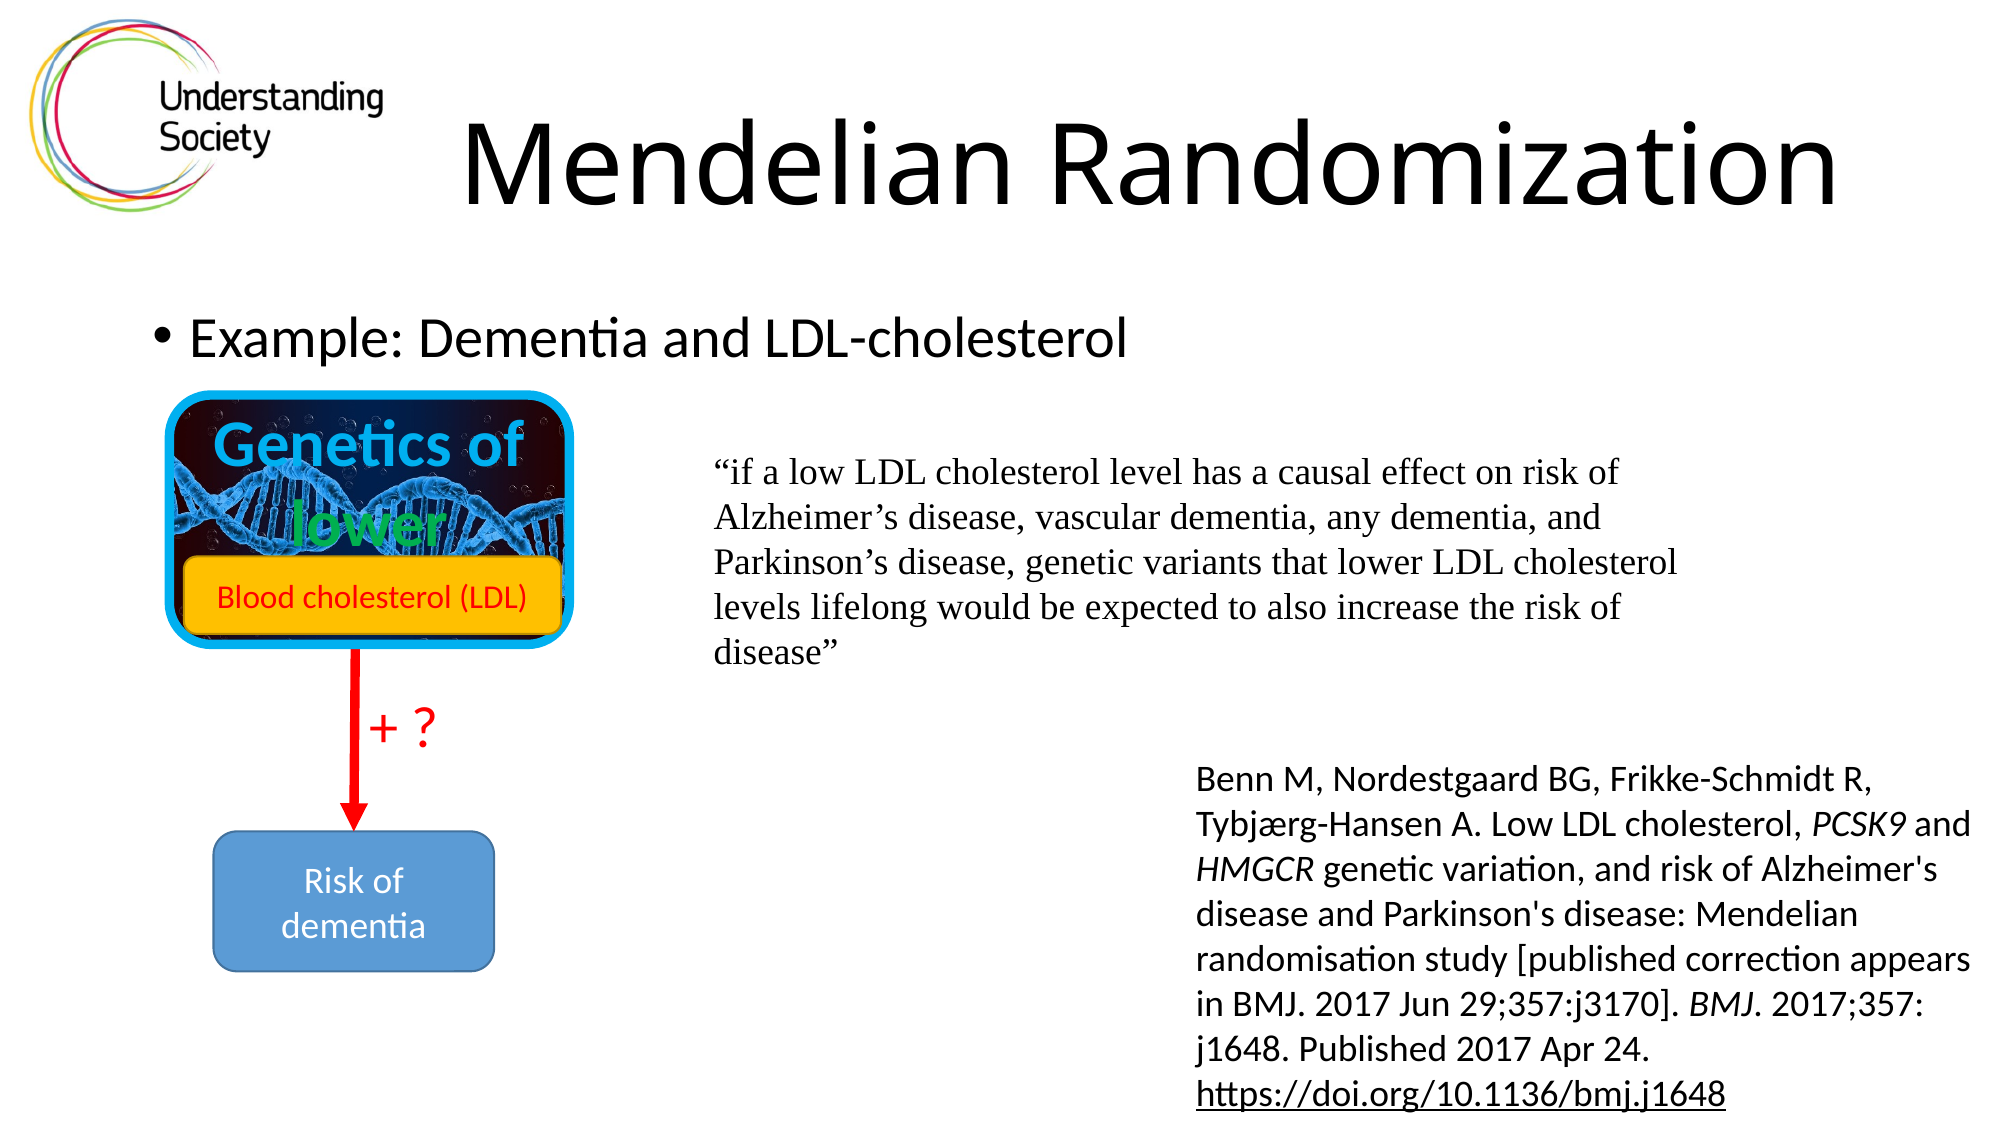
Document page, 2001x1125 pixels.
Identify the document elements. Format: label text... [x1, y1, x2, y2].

title Mendelian Randomization [443, 59, 1863, 278]
picture [0, 0, 393, 225]
text_box Risk of dementia [212, 830, 496, 973]
list Example: Dementia and LDL-cholesterol [137, 299, 1863, 1014]
text_box Benn M, Nordestgaard BG, Frikke-Schmidt R, Tybjærg-Hansen A. Low LDL cholesterol, PCSK9 and HMGCR genetic variation, and risk of Alzheimer's disease and Parkinson's disease: Mendelian randomisation study [published correction appears in BMJ. 2017 Jun 29;357:j3170]. BMJ. 2017;357: j1648. Published 2017 Apr 24. https://doi.org/10.1136/bmj.j1648 [1181, 746, 1996, 1121]
text_box Blood cholesterol (LDL) [182, 555, 563, 635]
text_box + ? [356, 681, 454, 767]
text_box “if a low LDL cholesterol level has a causal effect on risk of Alzheimer’s disease, vascular dementia, any dementia, and Parkinson’s disease, genetic variants that lower LDL cholesterol levels lifelong would be expected to also increase the risk of disease” [698, 439, 1699, 680]
text_box Genetics of lower [168, 393, 571, 646]
